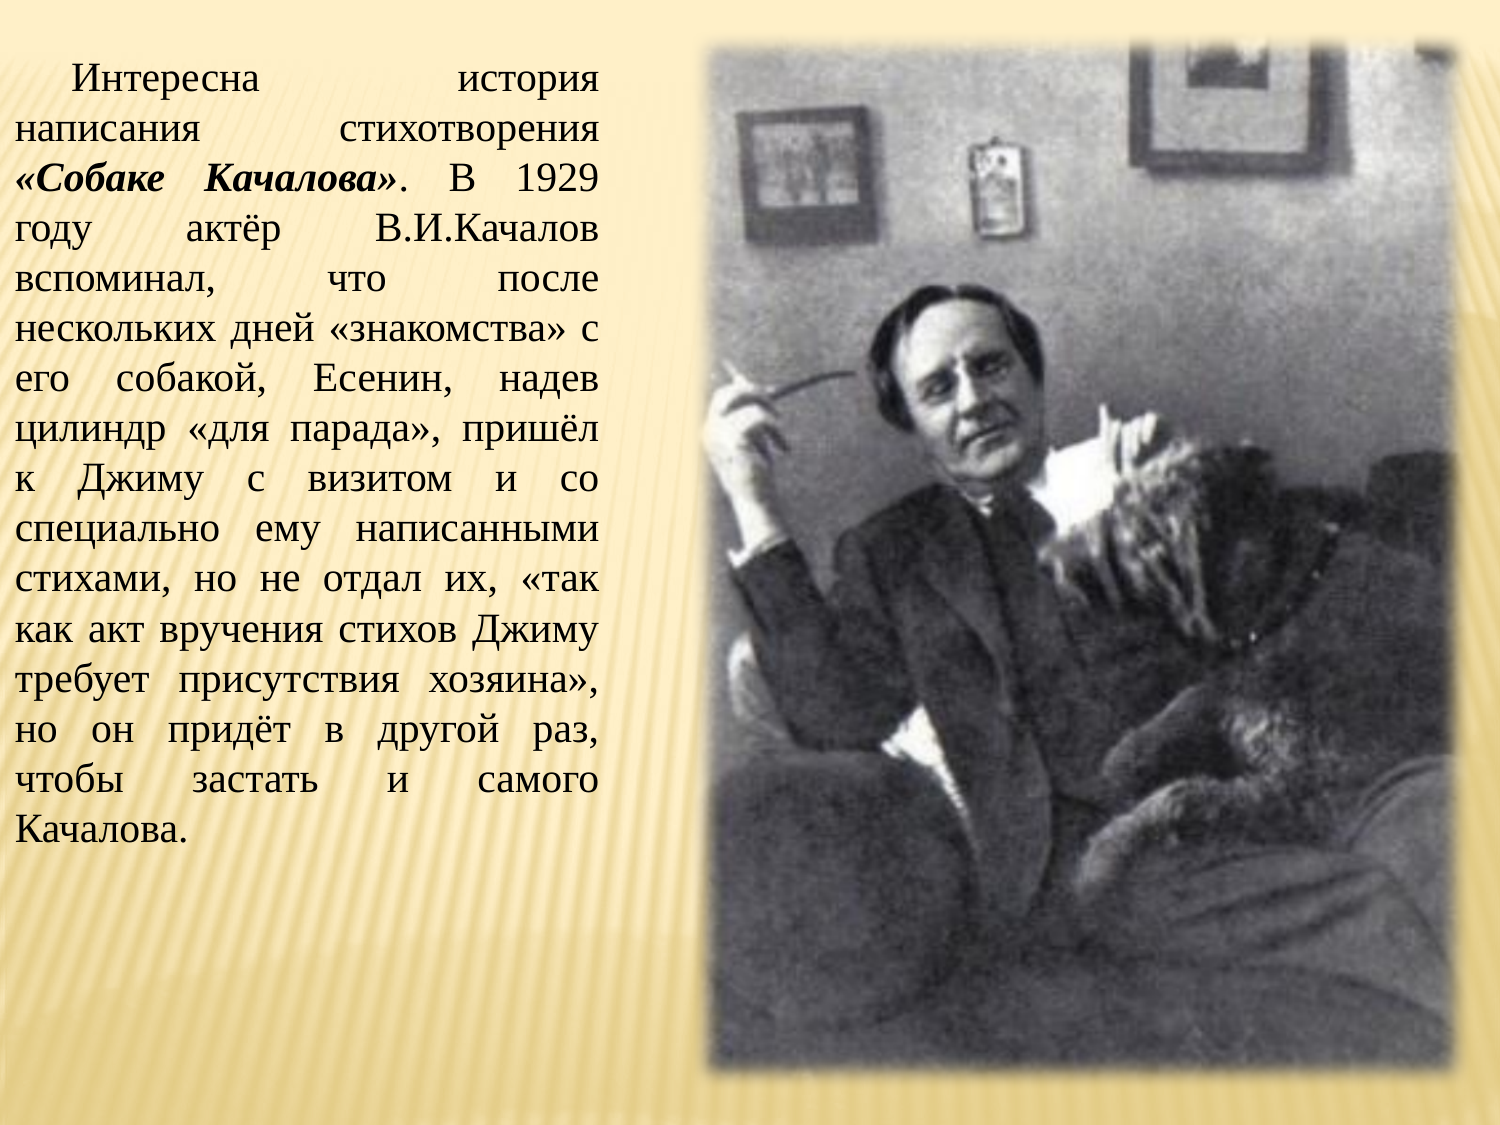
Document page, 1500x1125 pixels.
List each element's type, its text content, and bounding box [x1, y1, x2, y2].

picture [690, 30, 1473, 1090]
text_box Интересна история написания стихотворения «Собаке Качалова». В 1929 году актёр В.И.Качалов вспоминал, что после нескольких дней «знакомства» с его собакой, Есенин, надев цилиндр «для парада», пришёл к Джиму с визитом и со специально ему написанными стихами, но не отдал их, «так как акт вручения стихов Джиму требует присутствия хозяина», но он придёт в другой раз, чтобы застать и самого Качалова. [0, 42, 615, 858]
